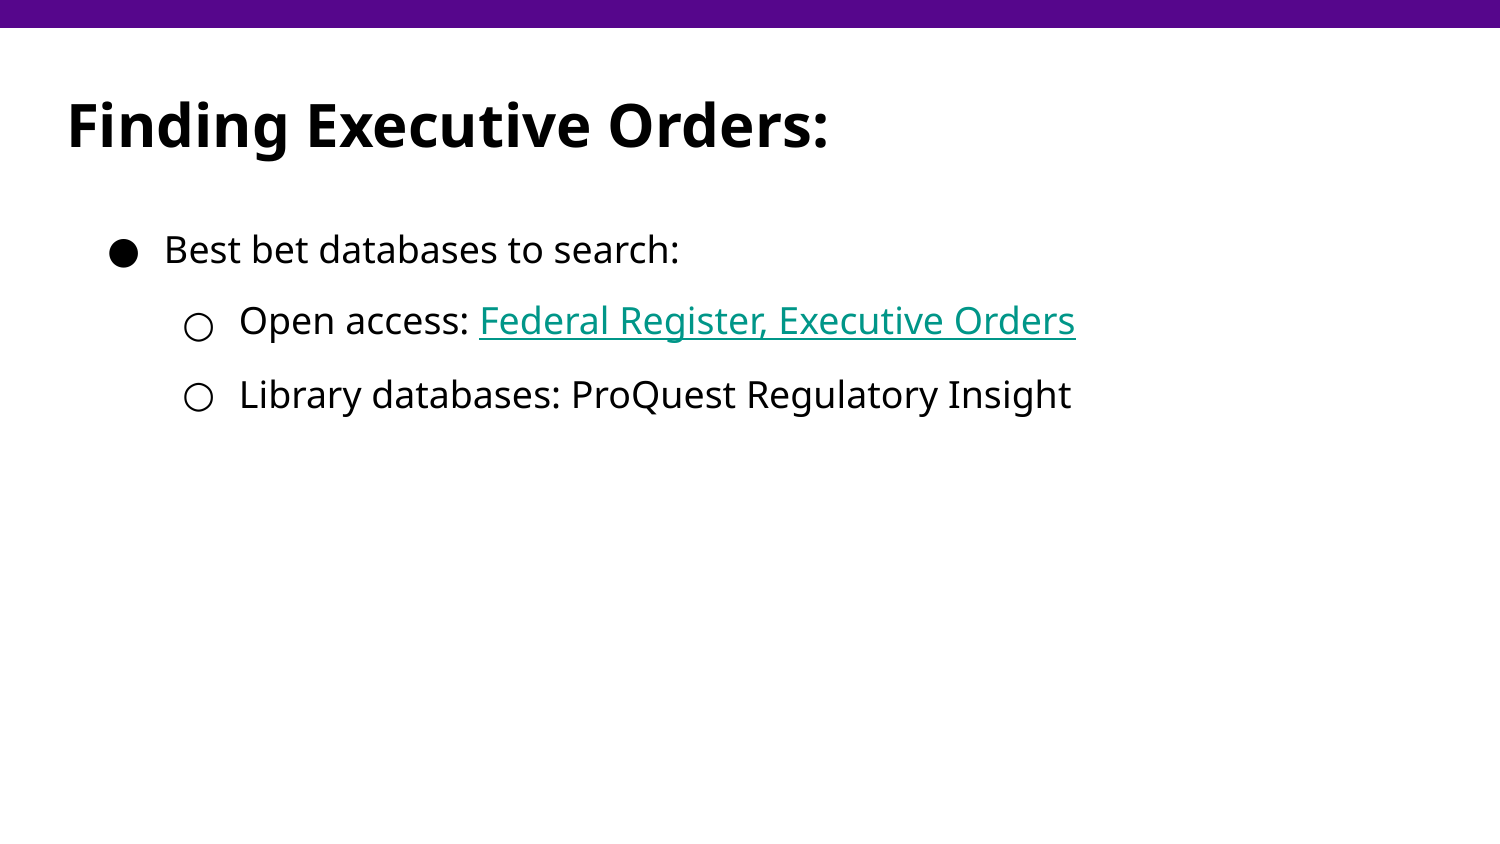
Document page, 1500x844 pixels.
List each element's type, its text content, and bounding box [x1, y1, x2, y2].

text_box [0, 0, 1500, 28]
list Best bet databases to search: Open access: Federal Register, Executive Orders Library databases: ProQuest Regulatory Insight [73, 189, 1449, 750]
title Finding Executive Orders: [51, 72, 1449, 176]
